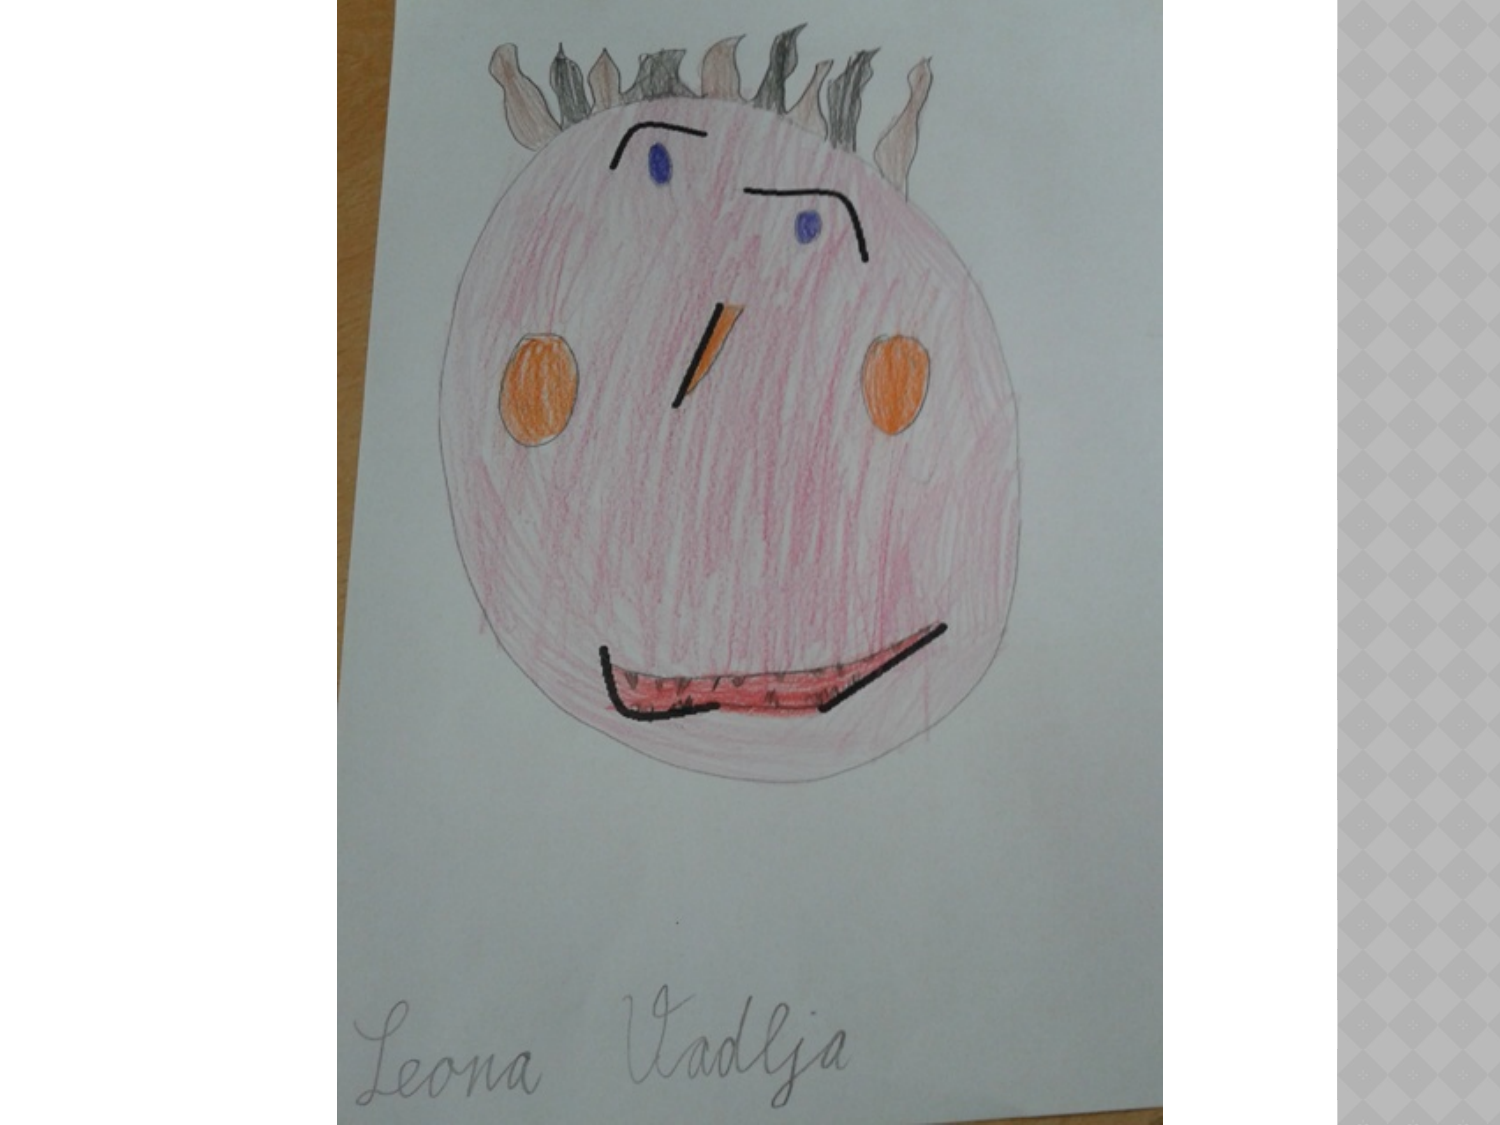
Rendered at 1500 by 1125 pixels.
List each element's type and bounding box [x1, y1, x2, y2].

picture [337, 0, 1163, 1125]
